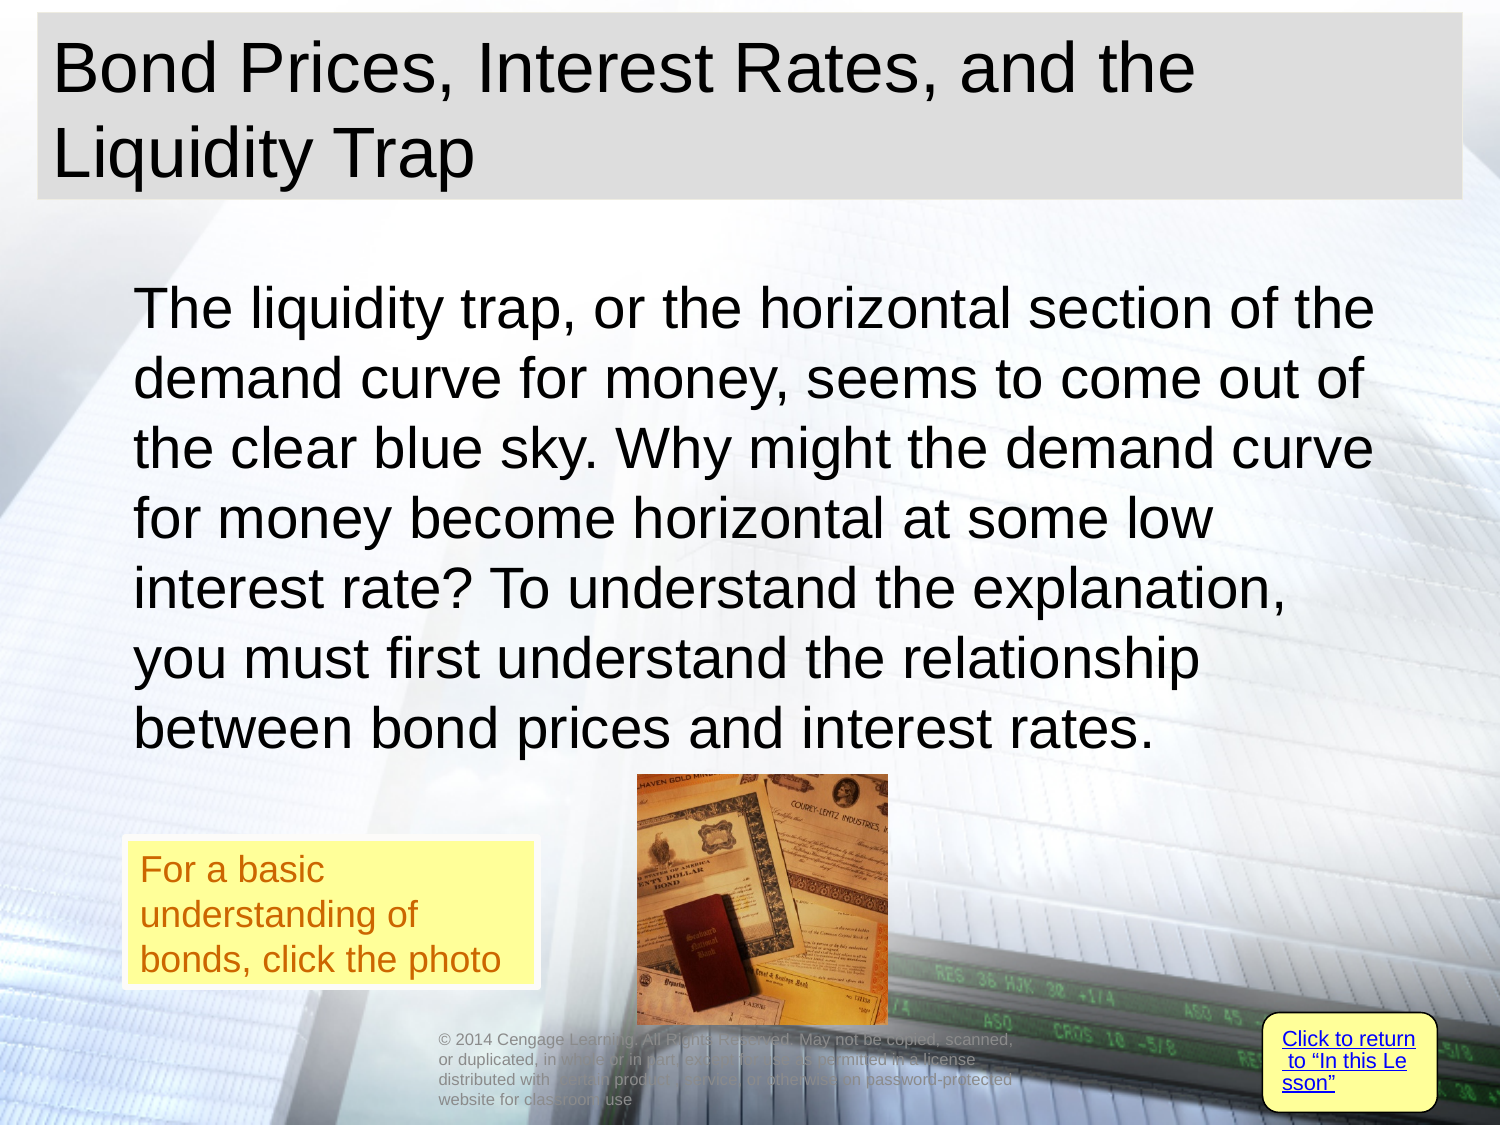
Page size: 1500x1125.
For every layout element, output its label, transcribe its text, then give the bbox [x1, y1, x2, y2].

text_box For a basic understanding of bonds, click the photo [125, 837, 538, 988]
list The liquidity trap, or the horizontal section of the demand curve for money, seems to come out of the clear blue sky. Why might the demand curve for money become horizontal at some low interest rate? To understand the explanation, you must first understand the relationship between bond prices and interest rates. [62, 262, 1413, 1005]
text_box © 2014 Cengage Learning. All Rights Reserved. May not be copied, scanned, or duplicated, in whole or in part, except for use as permitted in a license distributed with certain product , service, or otherwise on password-protected website for classroom use [424, 1037, 1038, 1101]
picture [0, 0, 1500, 1125]
title Bond Prices, Interest Rates, and the Liquidity Trap [37, 12, 1463, 200]
text_box Click to return to “In this Lesson” [1262, 1012, 1438, 1113]
